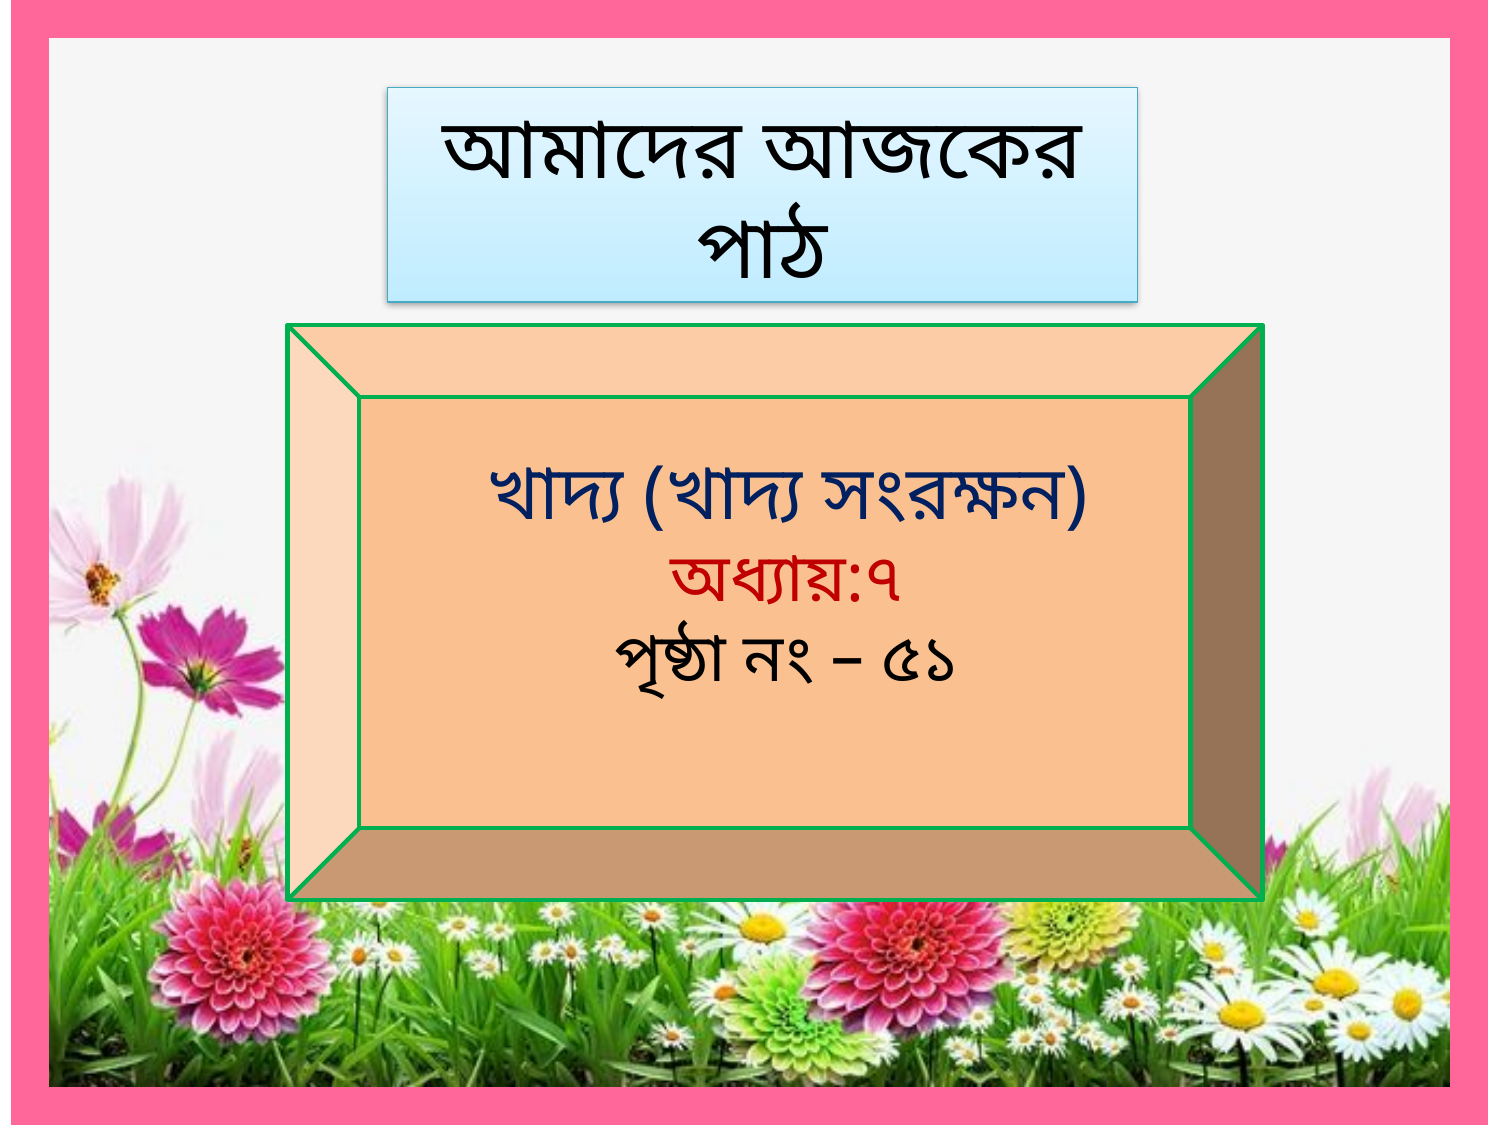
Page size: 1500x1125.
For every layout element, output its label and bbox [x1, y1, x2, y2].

picture [48, 37, 1451, 1088]
text_box [287, 324, 1263, 901]
